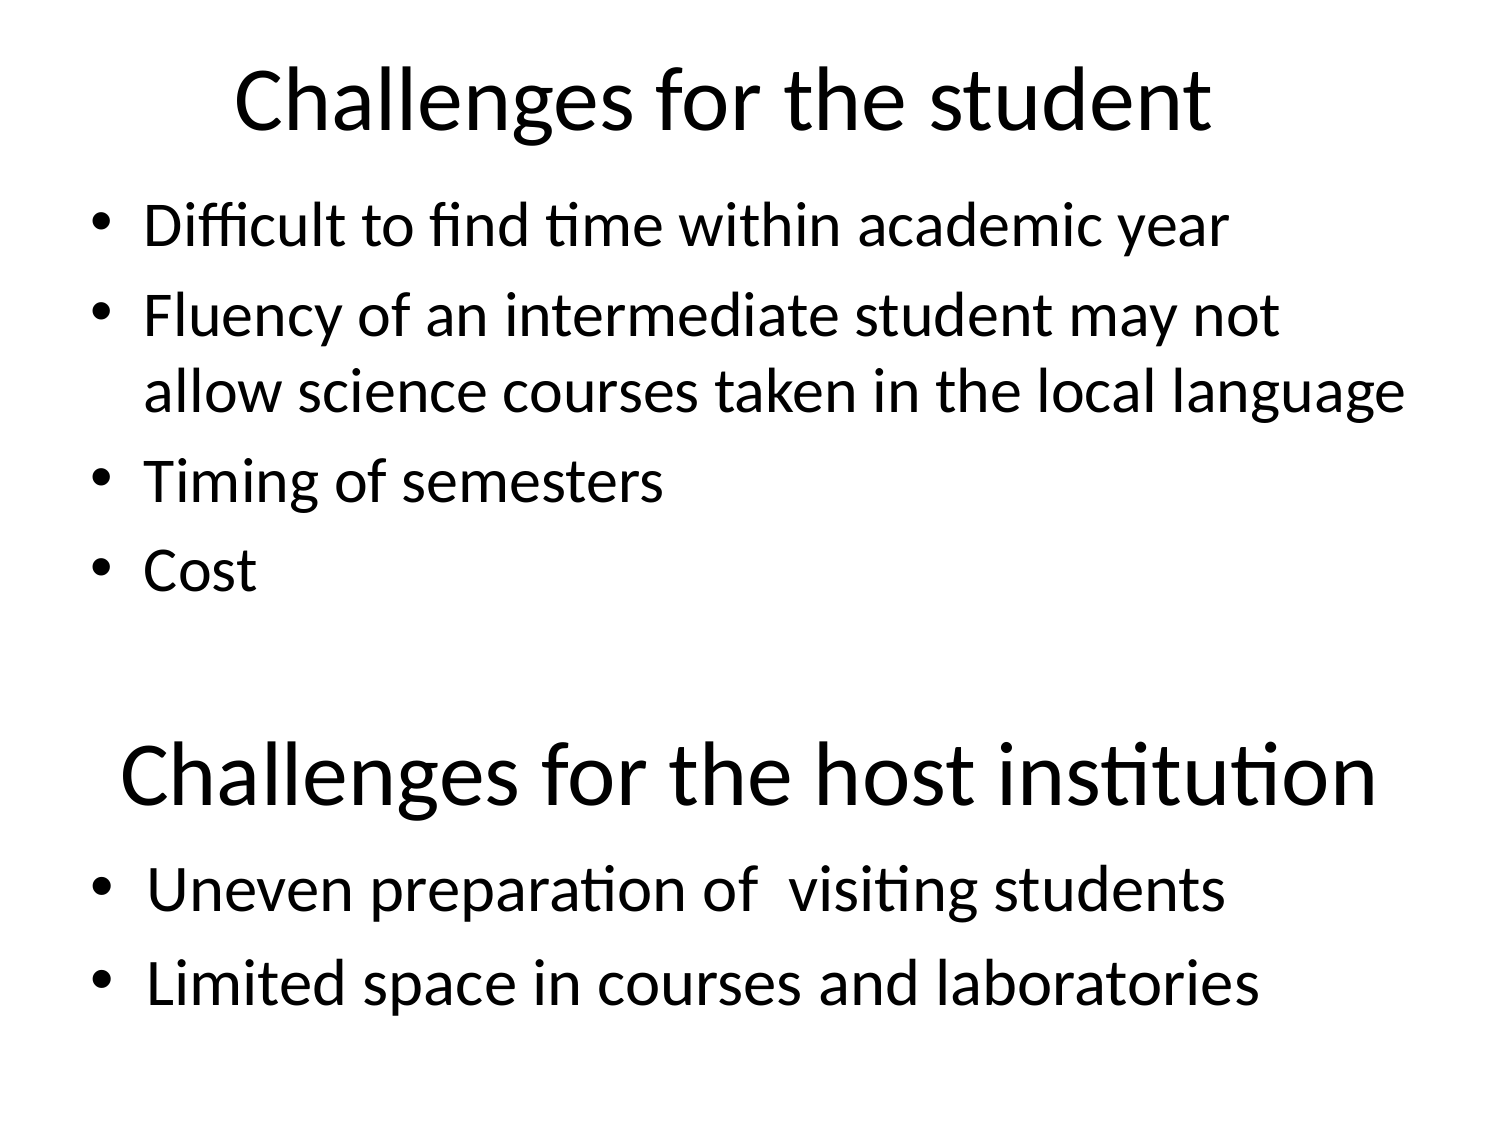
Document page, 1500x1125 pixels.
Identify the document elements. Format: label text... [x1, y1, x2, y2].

text_box Uneven preparation of visiting students Limited space in courses and laboratories [74, 837, 1425, 1055]
title Challenges for the student [50, 0, 1400, 188]
list Difficult to find time within academic year Fluency of an intermediate student may not allow science courses taken in the local language Timing of semesters Cost [75, 174, 1425, 675]
text_box Challenges for the host institution [74, 675, 1425, 837]
